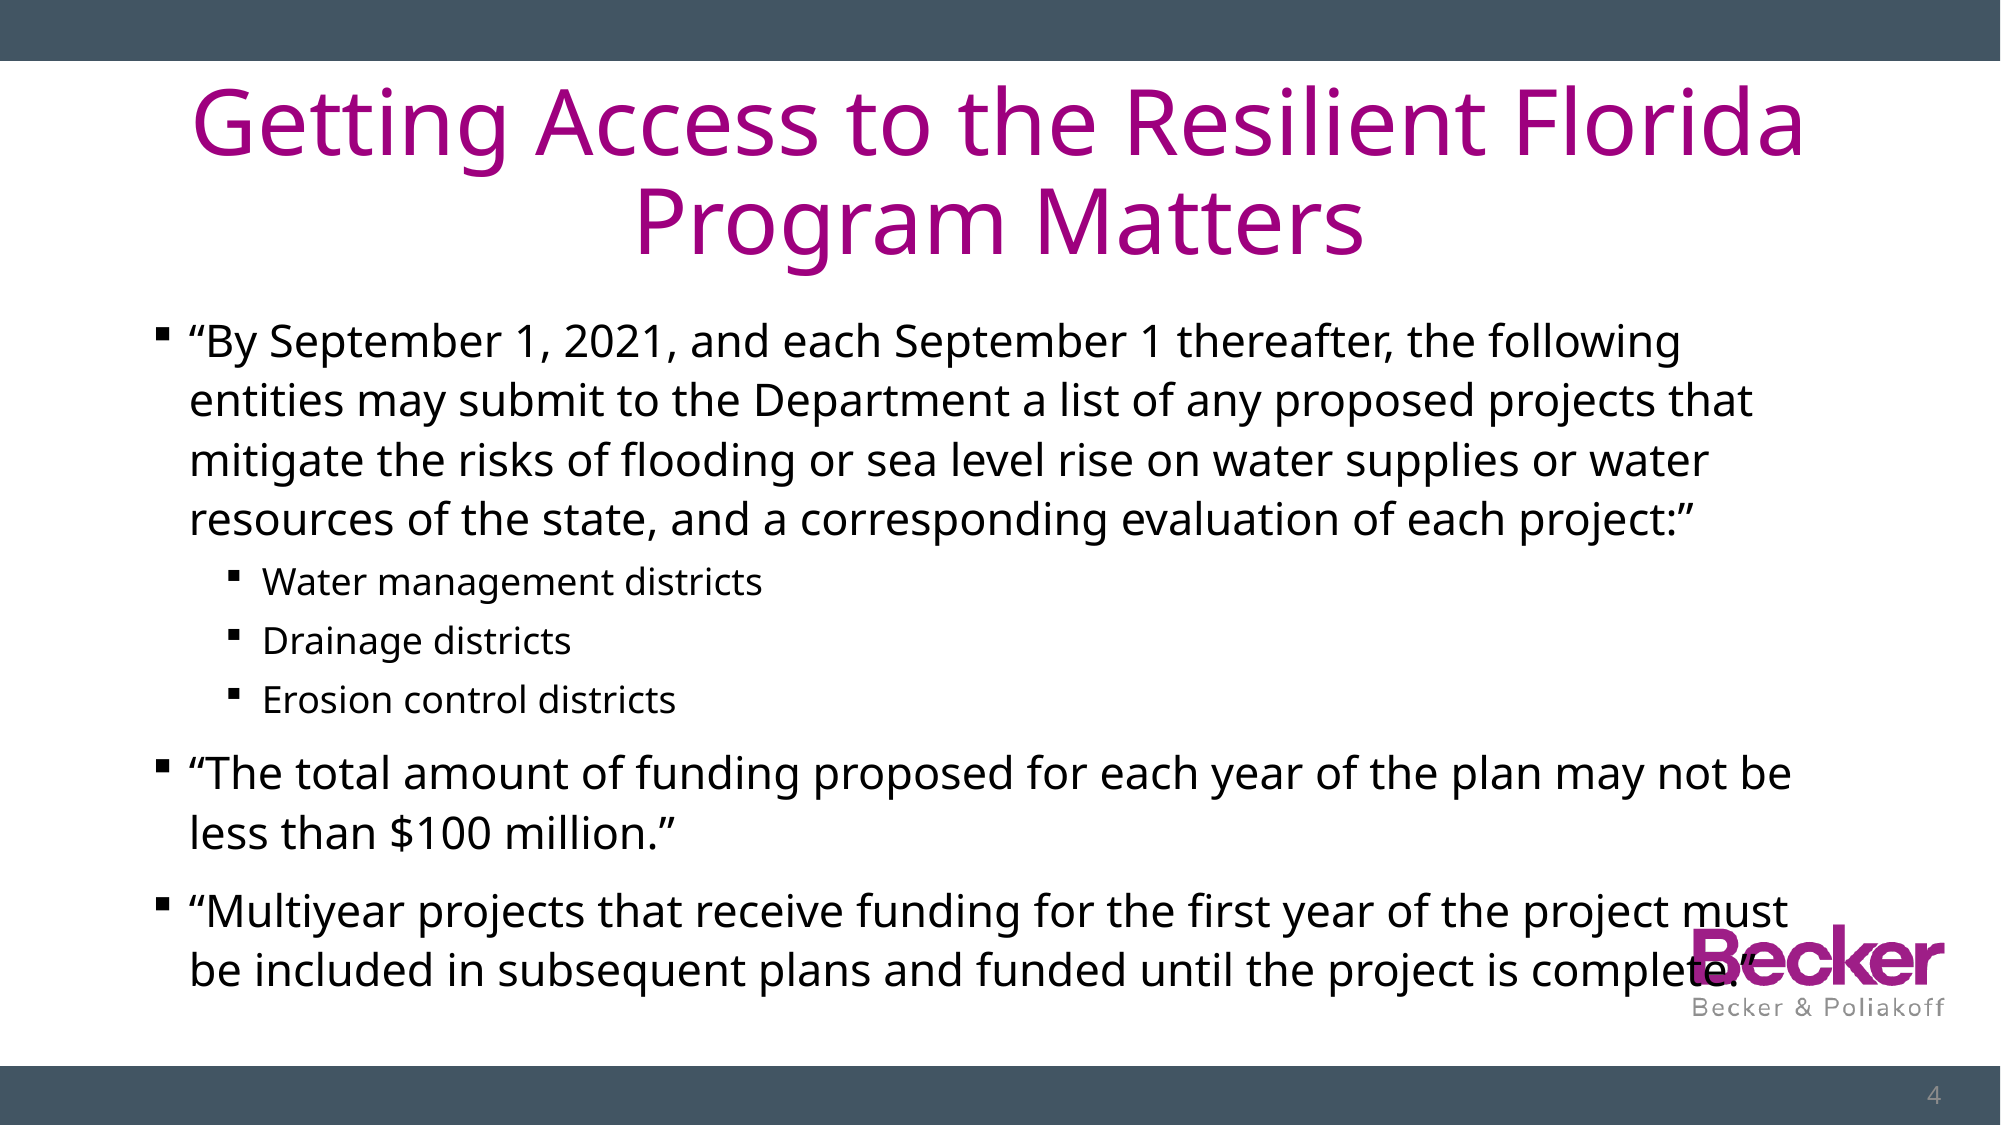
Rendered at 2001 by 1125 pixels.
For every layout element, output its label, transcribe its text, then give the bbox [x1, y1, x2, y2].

title Getting Access to the Resilient Florida Program Matters [137, 66, 1863, 284]
picture [1637, 887, 2000, 1053]
slide_number 4 [1895, 1067, 1957, 1125]
list “By September 1, 2021, and each September 1 thereafter, the following entities may submit to the Department a list of any proposed projects that mitigate the risks of flooding or sea level rise on water supplies or water resources of the state, and a corresponding evaluation of each project:” Water management districts Drainage districts Erosion control districts “The total amount of funding proposed for each year of the plan may not be less than $100 million.” “Multiyear projects that receive funding for the first year of the project must be included in subsequent plans and funded until the project is complete.” [137, 299, 1863, 1014]
